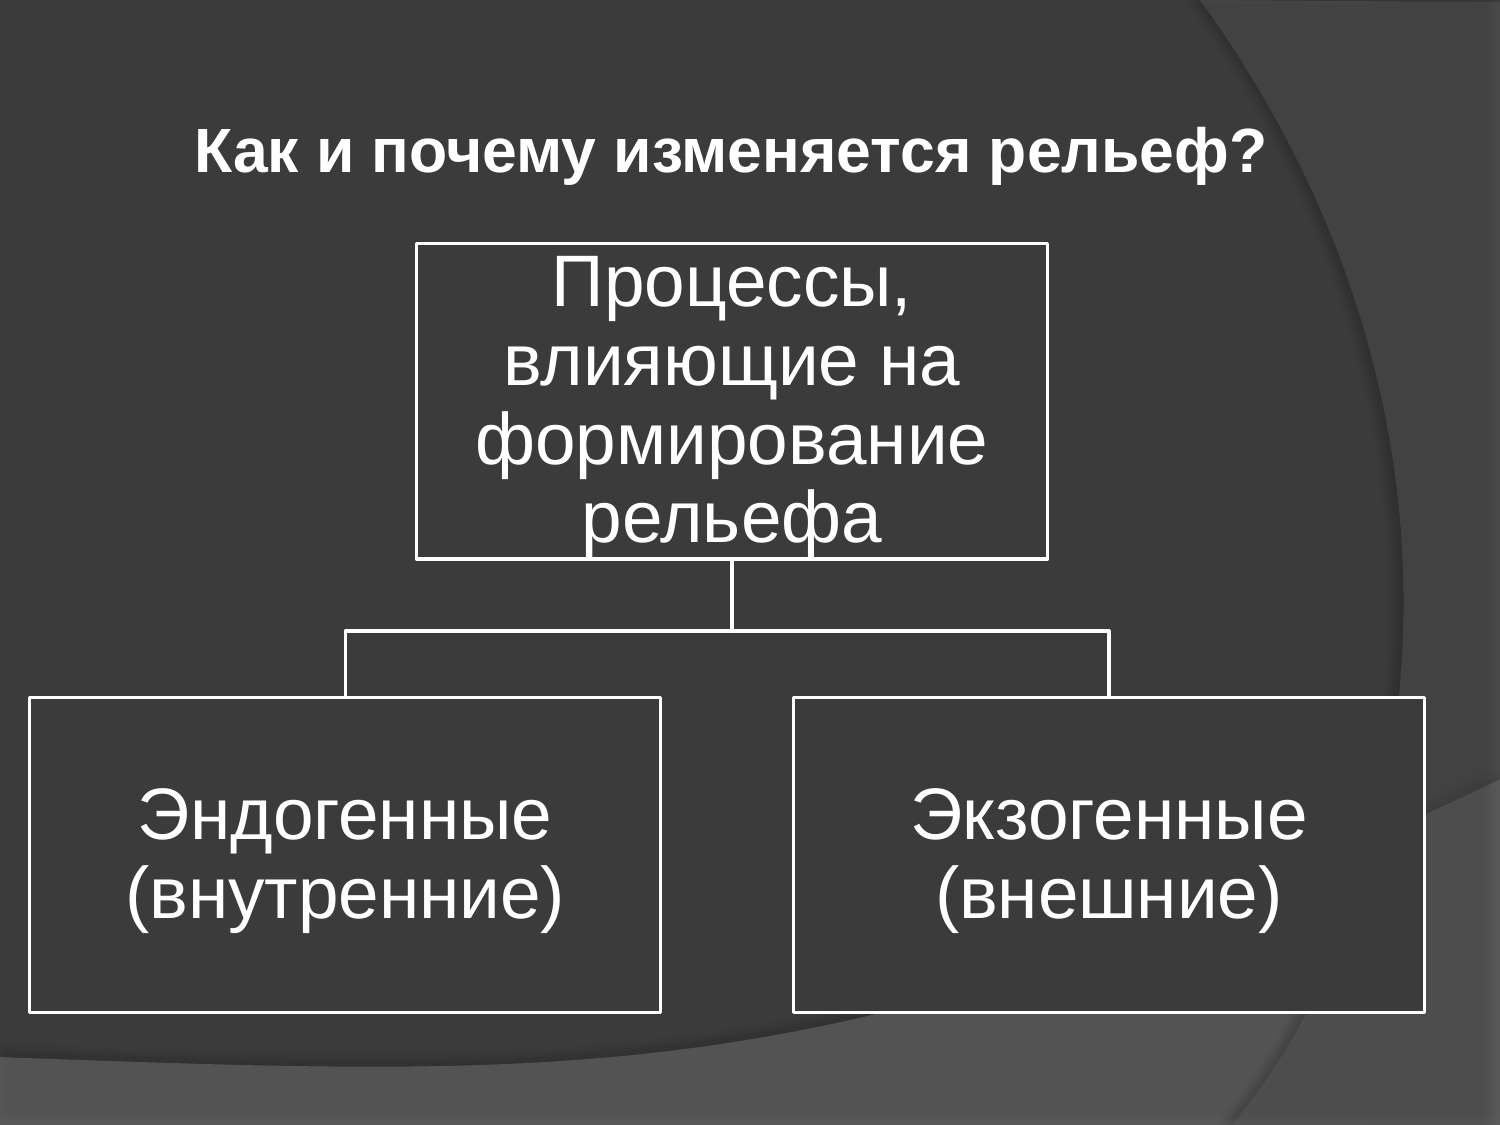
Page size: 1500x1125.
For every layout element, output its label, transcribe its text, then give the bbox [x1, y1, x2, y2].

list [29, 231, 1426, 1031]
list Как и почему изменяется рельеф? [75, 35, 1388, 186]
